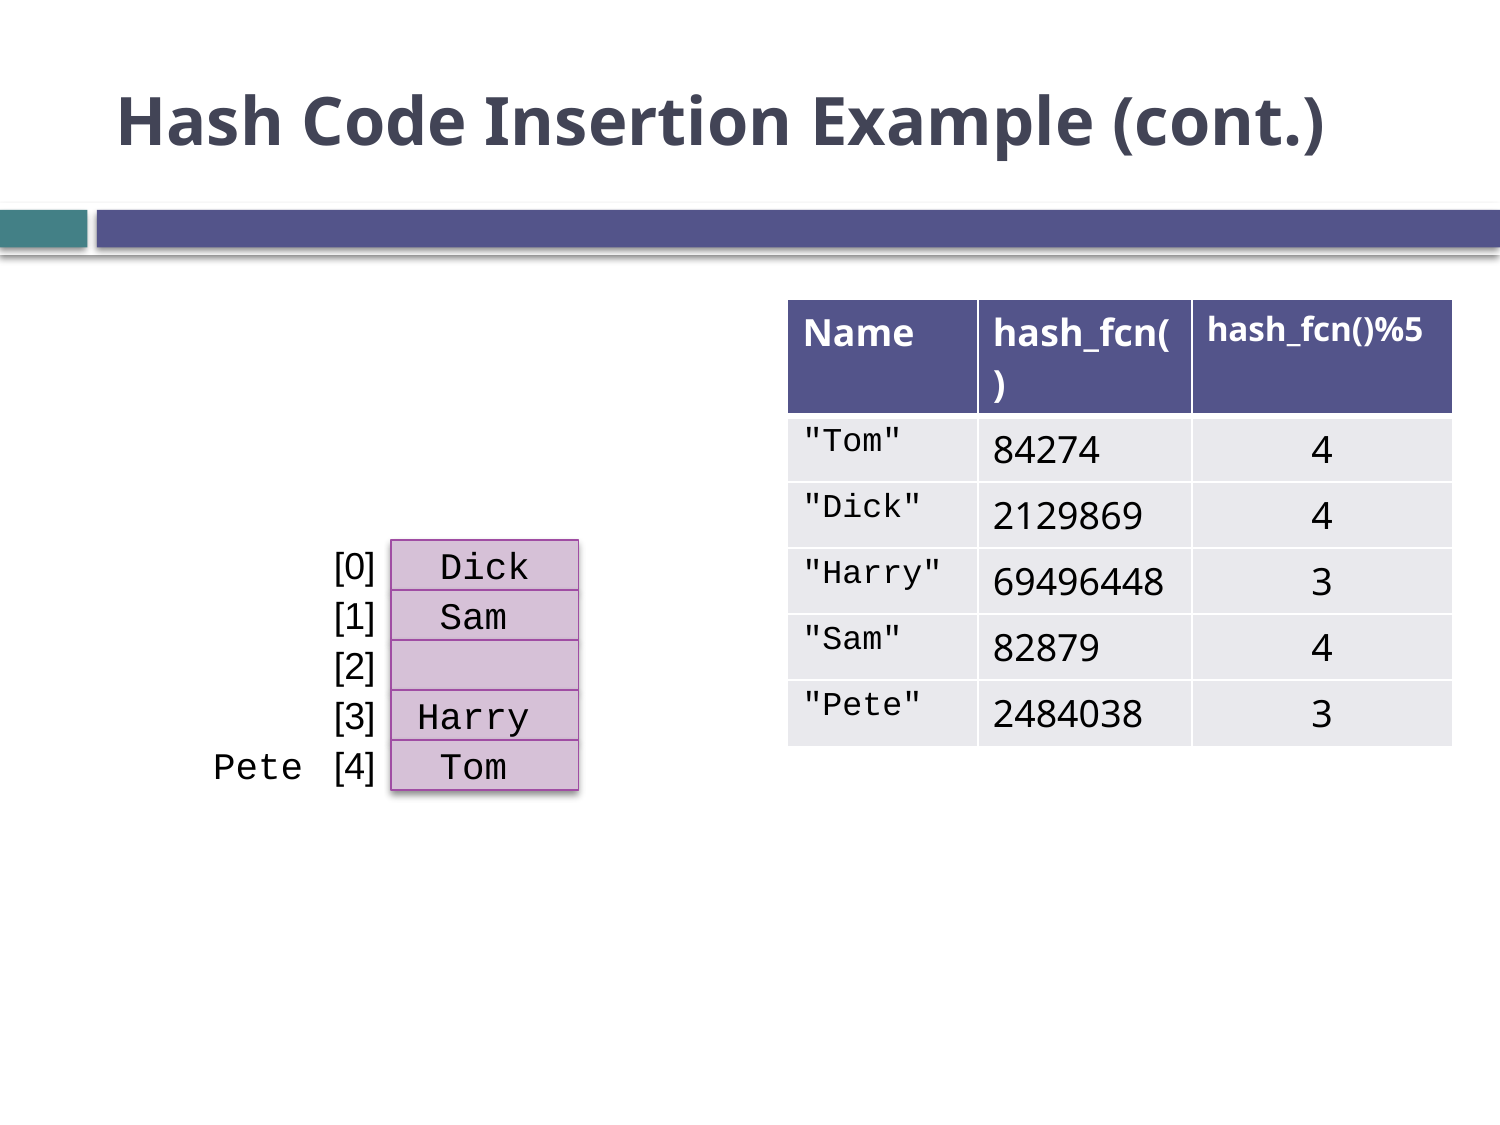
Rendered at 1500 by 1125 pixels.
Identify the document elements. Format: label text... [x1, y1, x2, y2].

table_cell 69496448 [979, 549, 1191, 613]
text_box Pete [198, 734, 312, 795]
table_cell 4 [1193, 615, 1452, 679]
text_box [318, 534, 579, 796]
table_cell "Harry" [788, 549, 977, 613]
table_cell 4 [1193, 419, 1452, 481]
table_header Name [788, 300, 977, 413]
table_cell 2484038 [979, 681, 1191, 746]
table_header hash_fcn() [979, 300, 1191, 413]
table_cell "Pete" [788, 681, 977, 746]
table_cell 3 [1193, 549, 1452, 613]
table_cell 2129869 [979, 483, 1191, 547]
table_cell 3 [1193, 681, 1452, 746]
title Hash Code Insertion Example (cont.) [100, 37, 1439, 201]
table_header hash_fcn()%5 [1193, 300, 1452, 413]
table_cell "Dick" [788, 483, 977, 547]
table_cell "Tom" [788, 419, 977, 481]
table_cell 4 [1193, 483, 1452, 547]
table_cell 82879 [979, 615, 1191, 679]
table_cell "Sam" [788, 615, 977, 679]
table_cell 84274 [979, 419, 1191, 481]
